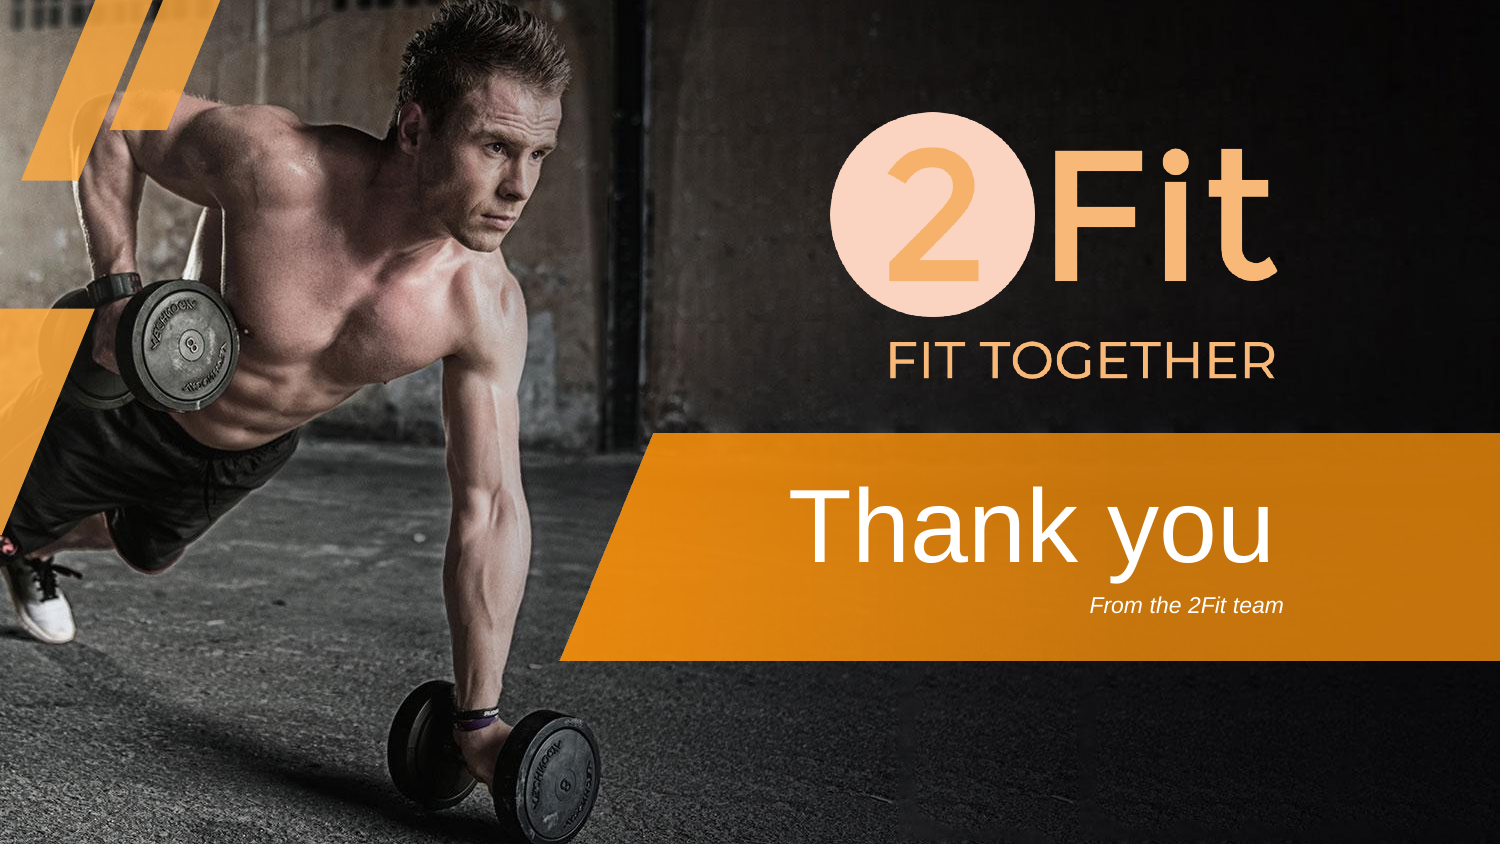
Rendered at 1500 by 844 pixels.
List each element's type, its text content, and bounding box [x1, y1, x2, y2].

list From the 2Fit team [1078, 588, 1500, 624]
picture [0, 0, 1500, 844]
list Thank you [777, 470, 1500, 589]
